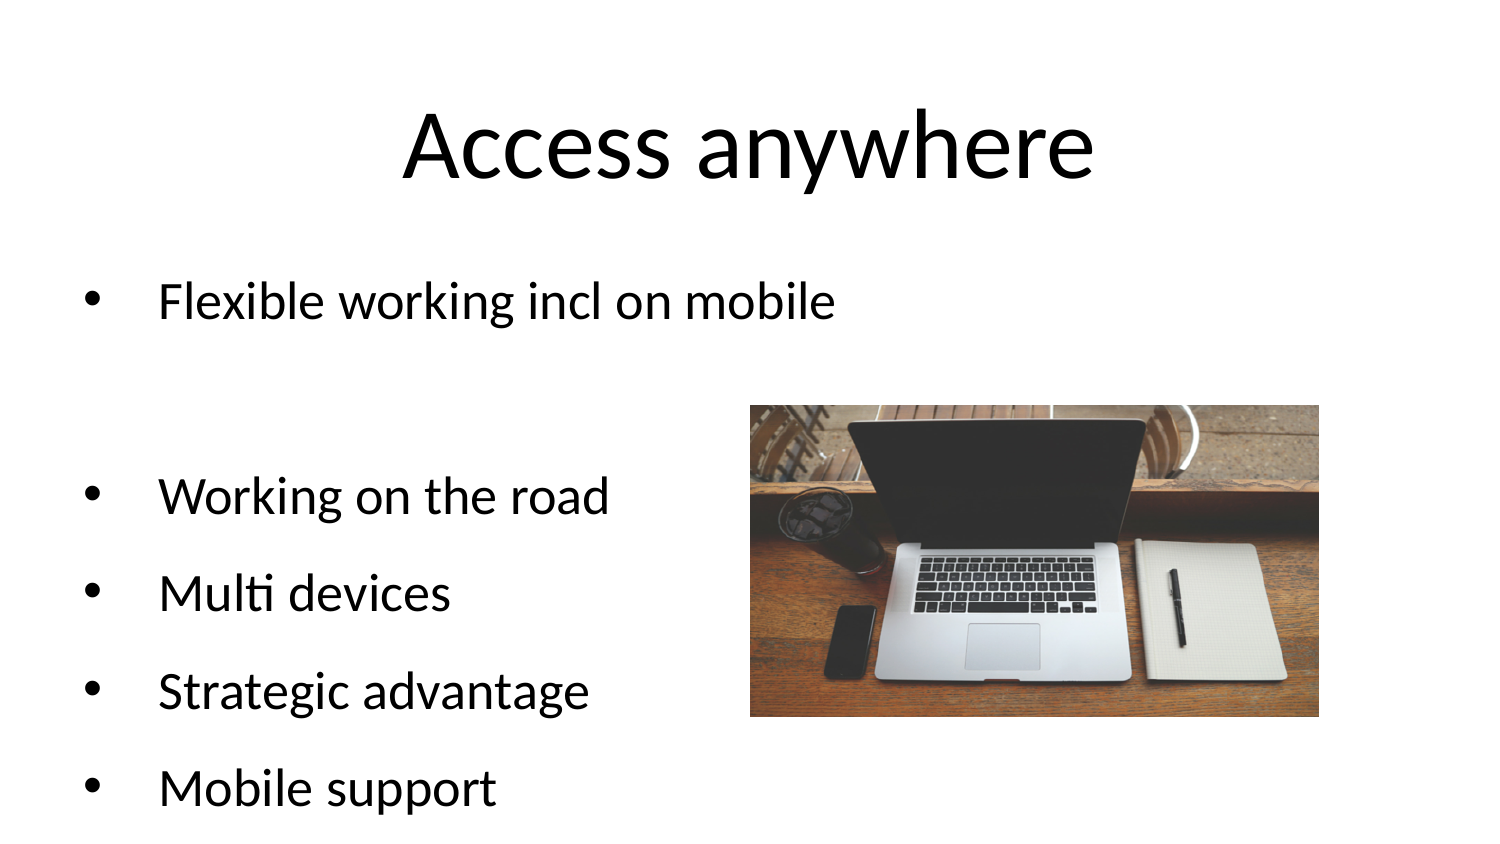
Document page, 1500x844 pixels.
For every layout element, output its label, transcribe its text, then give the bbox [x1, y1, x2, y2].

text_box Flexible working incl on mobile Working on the road Multi devices Strategic advantage Mobile support [60, 217, 884, 717]
picture [749, 405, 1320, 718]
text_box Access anywhere [74, 45, 1425, 233]
